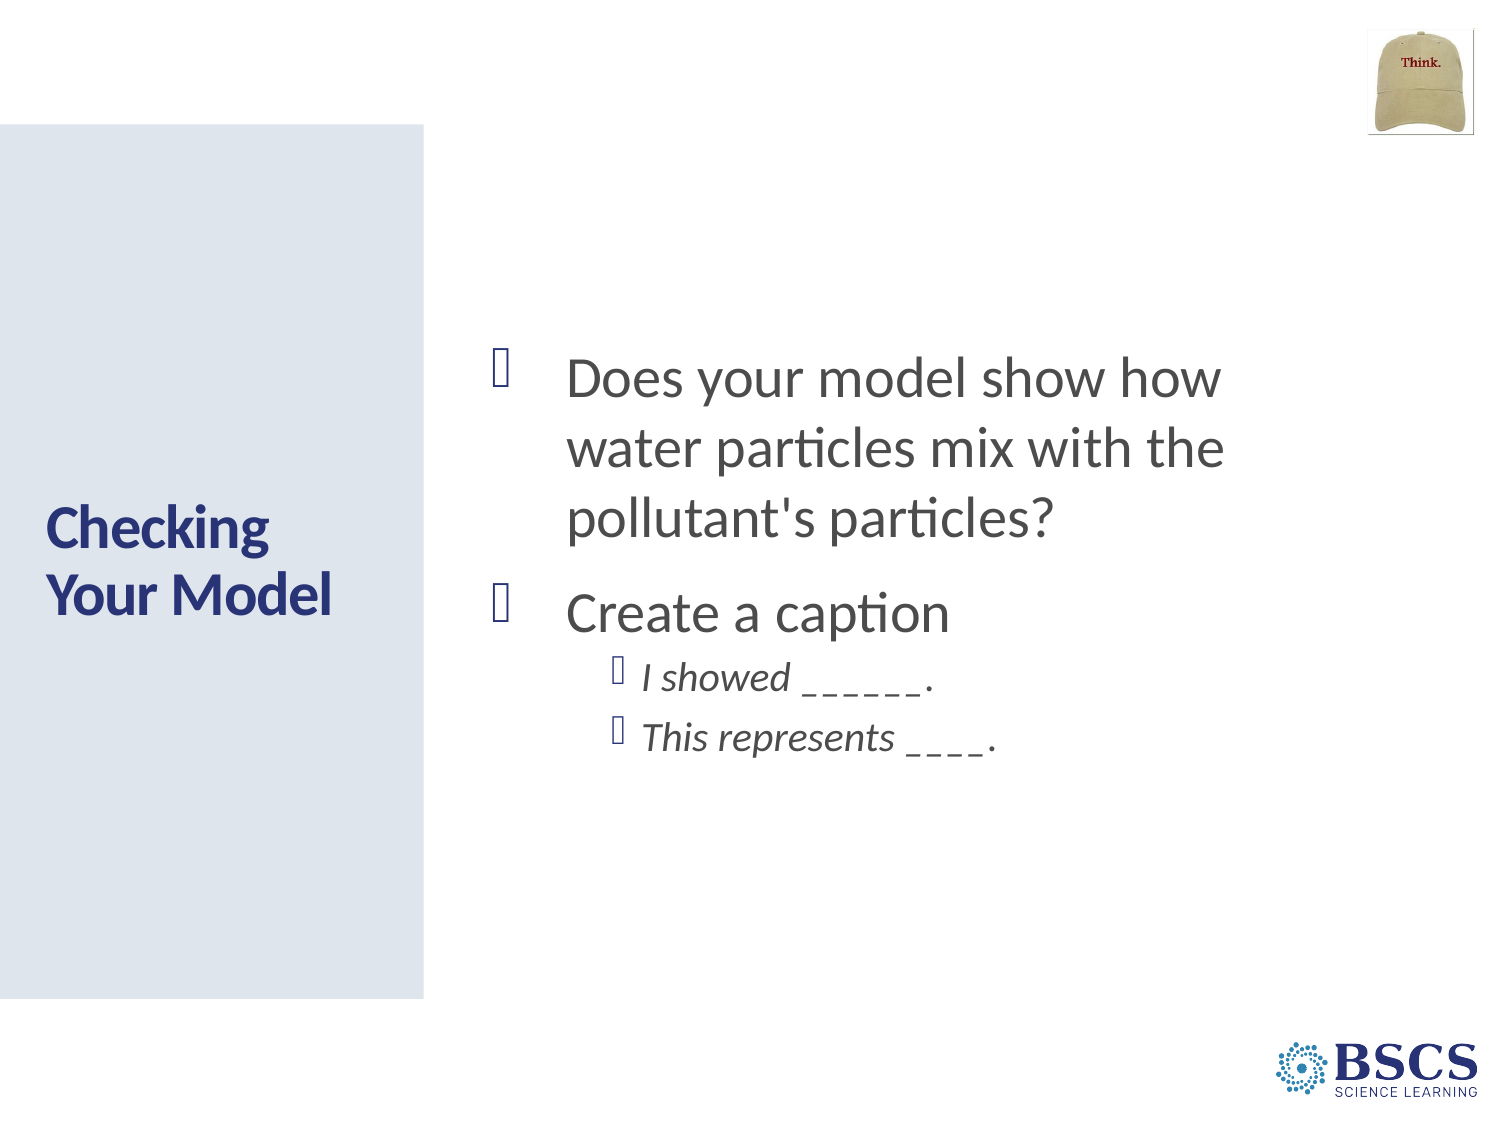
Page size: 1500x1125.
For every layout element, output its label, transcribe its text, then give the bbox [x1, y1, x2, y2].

title Checking Your Model [31, 184, 394, 940]
picture [1367, 28, 1475, 136]
picture [1275, 1041, 1478, 1098]
list Does your model show how water particles mix with the pollutant's particles? Create a caption I showed ______. This represents ____. [476, 141, 1376, 982]
